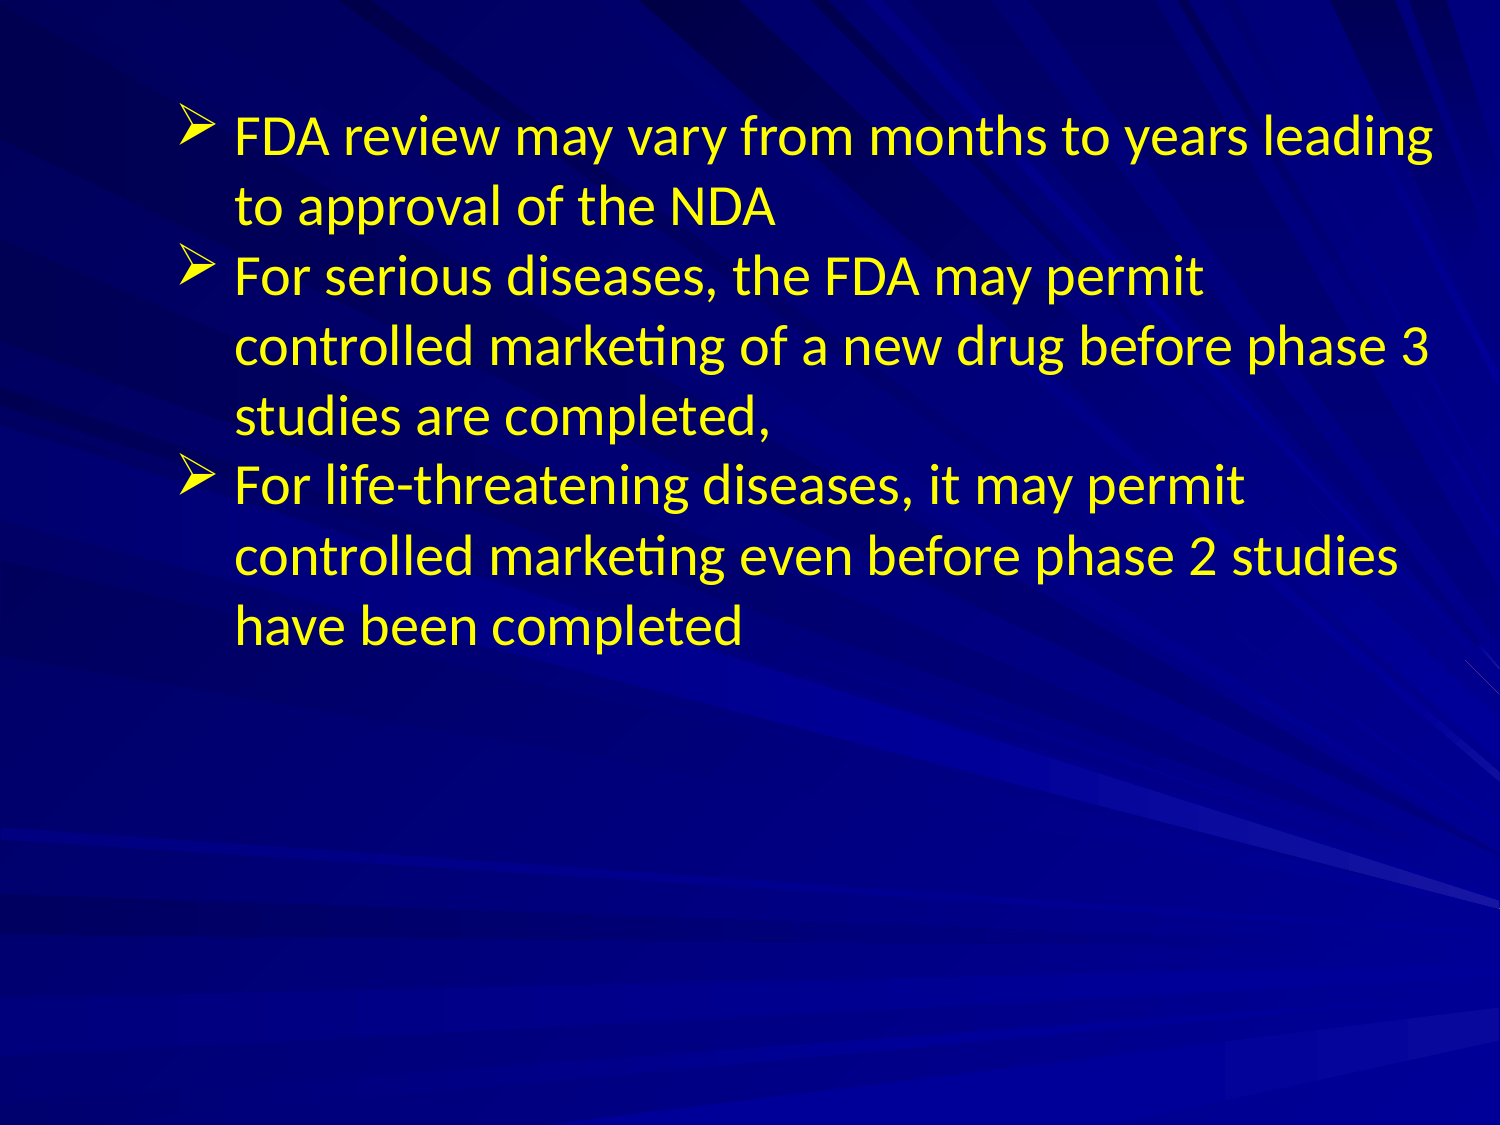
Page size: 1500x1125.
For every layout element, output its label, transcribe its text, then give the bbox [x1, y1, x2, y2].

text_box FDA review may vary from months to years leading to approval of the NDA For serious diseases, the FDA may permit controlled marketing of a new drug before phase 3 studies are completed, For life-threatening diseases, it may permit controlled marketing even before phase 2 studies have been completed [159, 89, 1454, 665]
